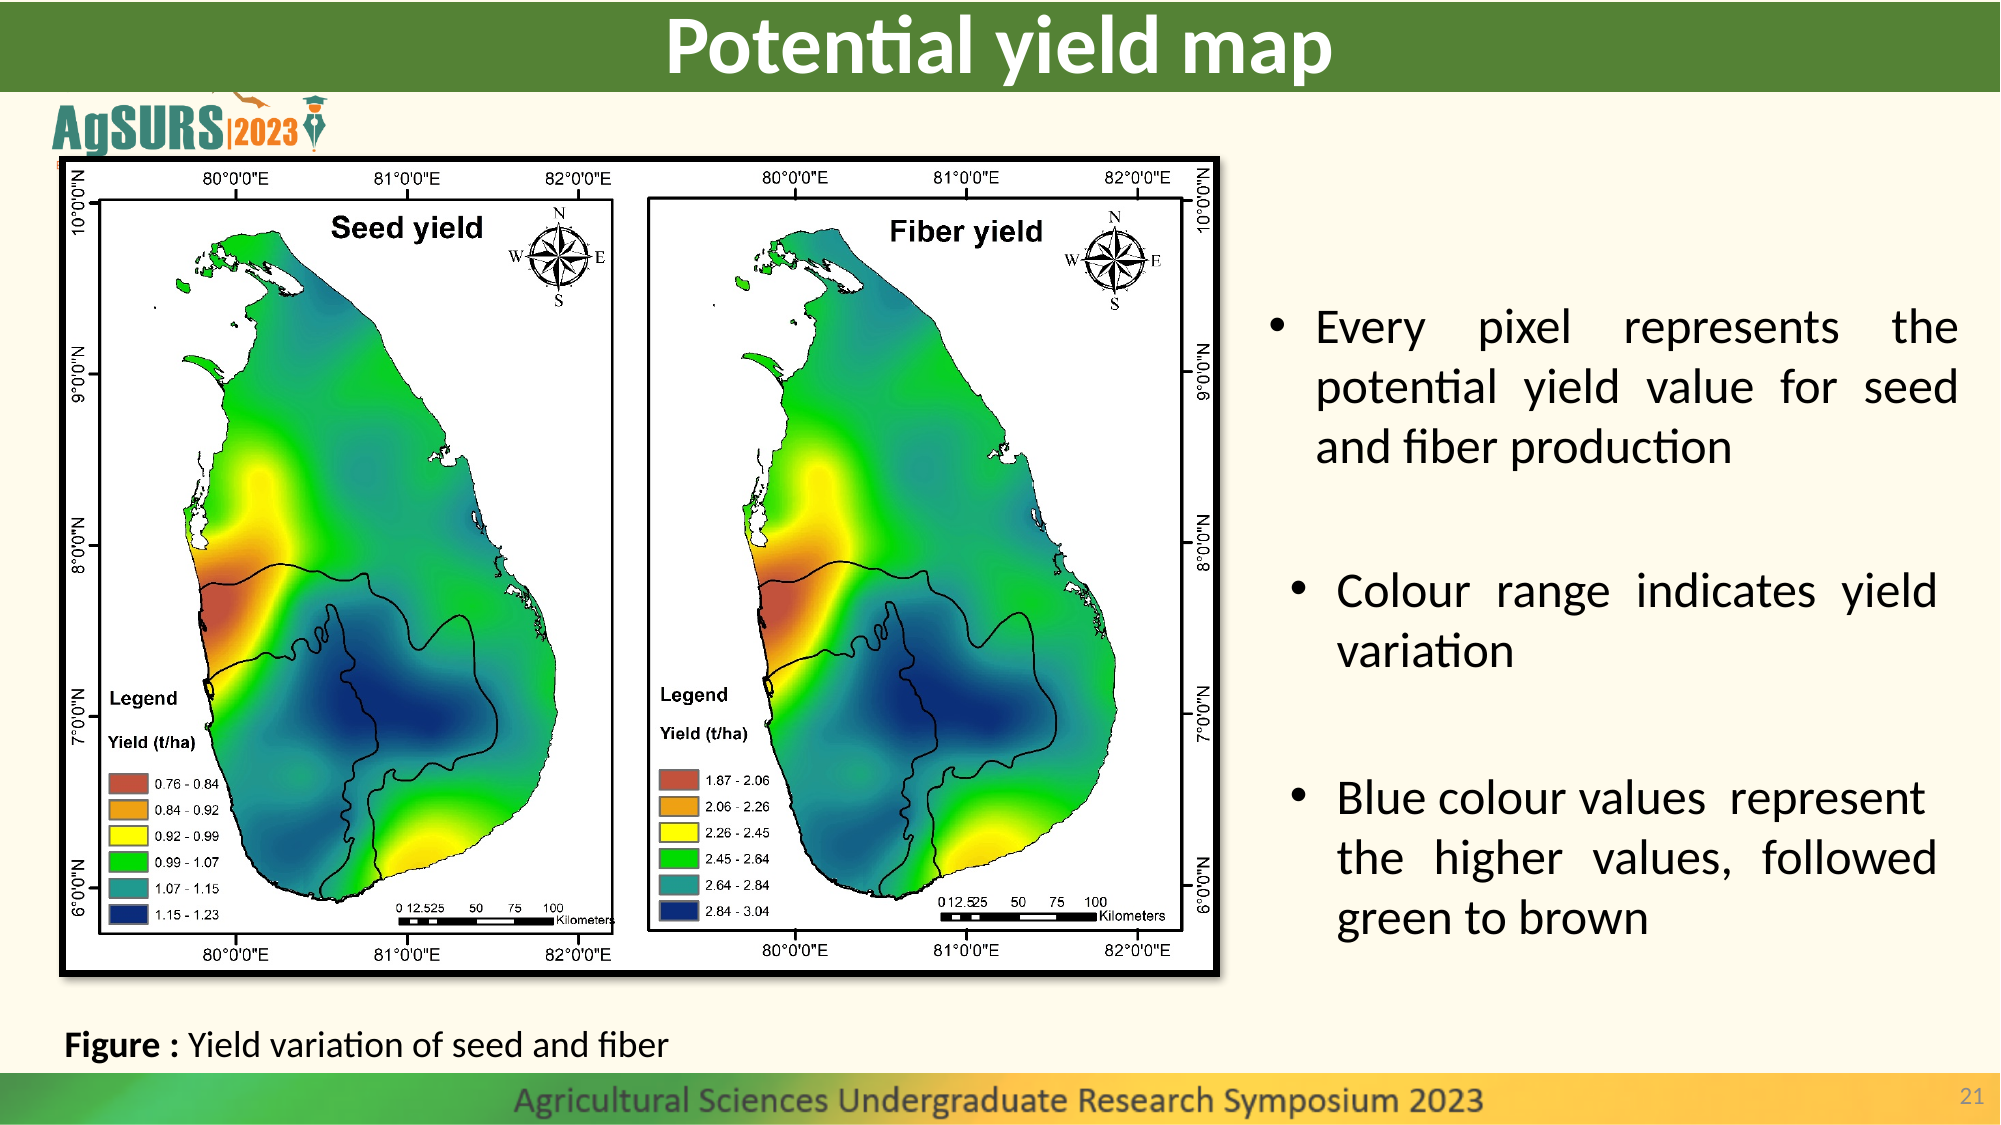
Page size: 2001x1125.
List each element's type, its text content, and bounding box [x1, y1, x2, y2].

slide_number 21 [1550, 1065, 2000, 1125]
text_box Potential yield map [0, 2, 2000, 92]
text_box Every pixel represents the potential yield value for seed and fiber production [1253, 286, 1975, 482]
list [65, 162, 1214, 971]
text_box Figure : Yield variation of seed and fiber [49, 1012, 1091, 1073]
text_box Colour range indicates yield variation [1275, 549, 1954, 685]
text_box Blue colour values represent the higher values, followed green to brown [1275, 756, 1954, 952]
picture [0, 92, 2000, 1125]
